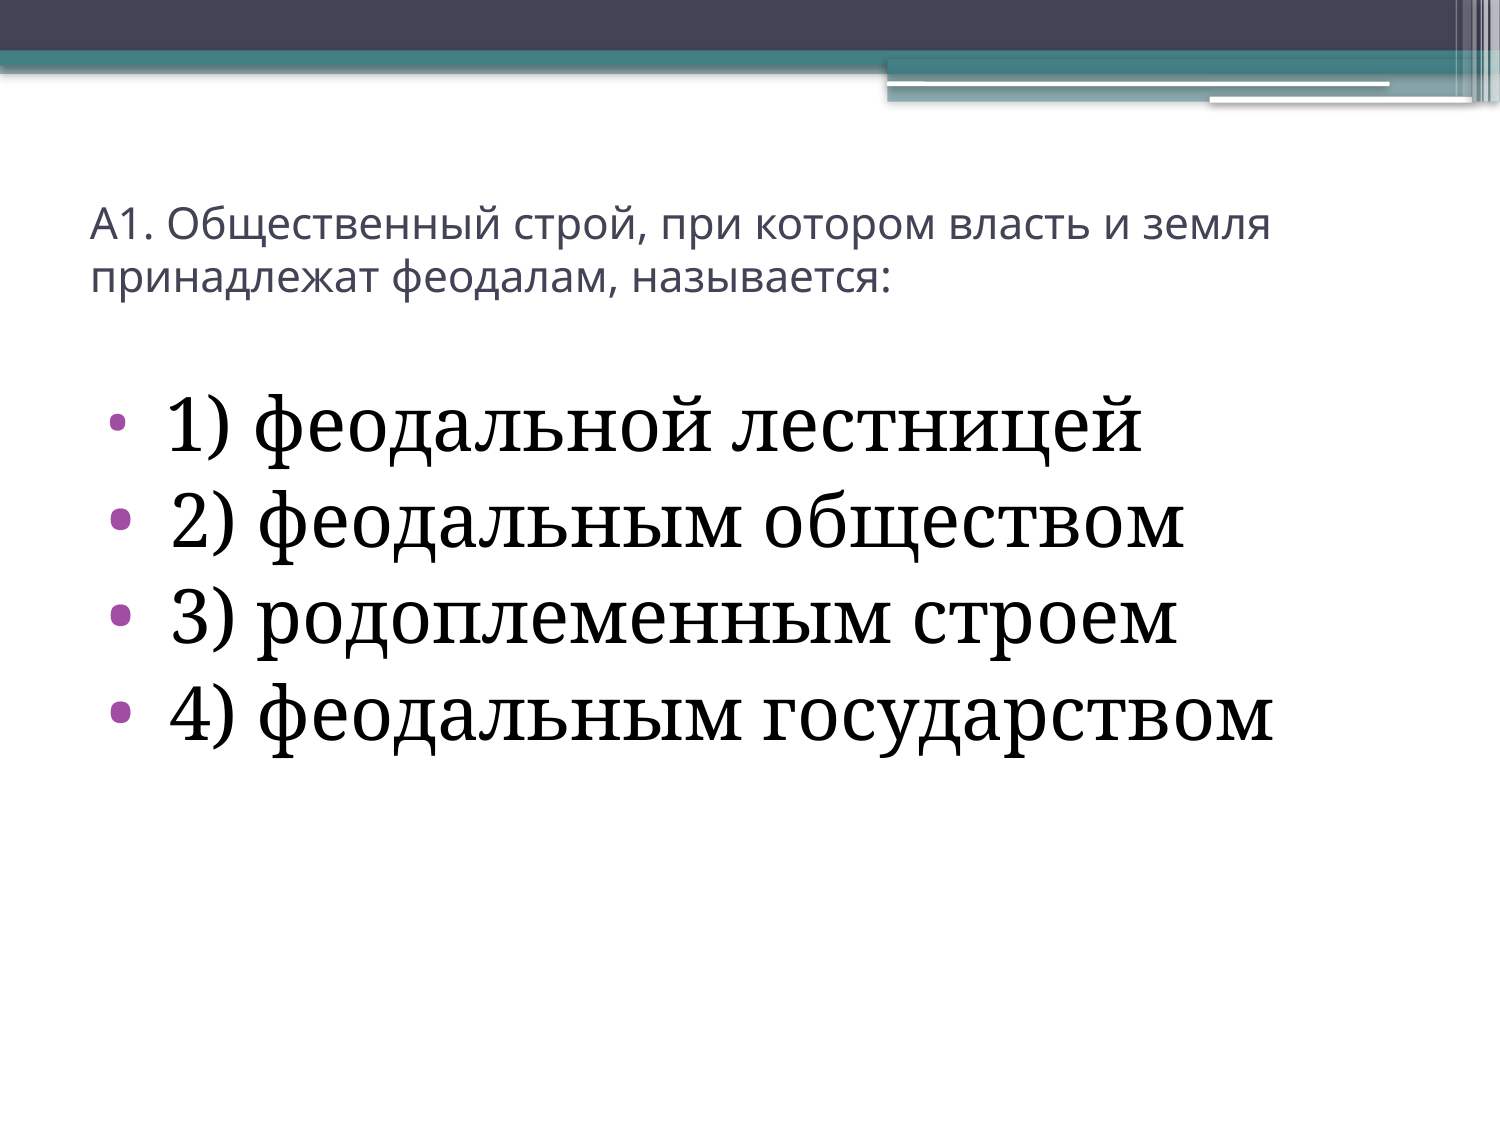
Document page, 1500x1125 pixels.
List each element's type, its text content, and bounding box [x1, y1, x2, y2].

list 1) феодальной лестницей 2) феодальным обществом 3) родоплеменным строем 4) феодальным государством [75, 368, 1425, 1079]
title А1. Общественный строй, при котором власть и земля принадлежат феодалам, называется: [75, 187, 1425, 363]
